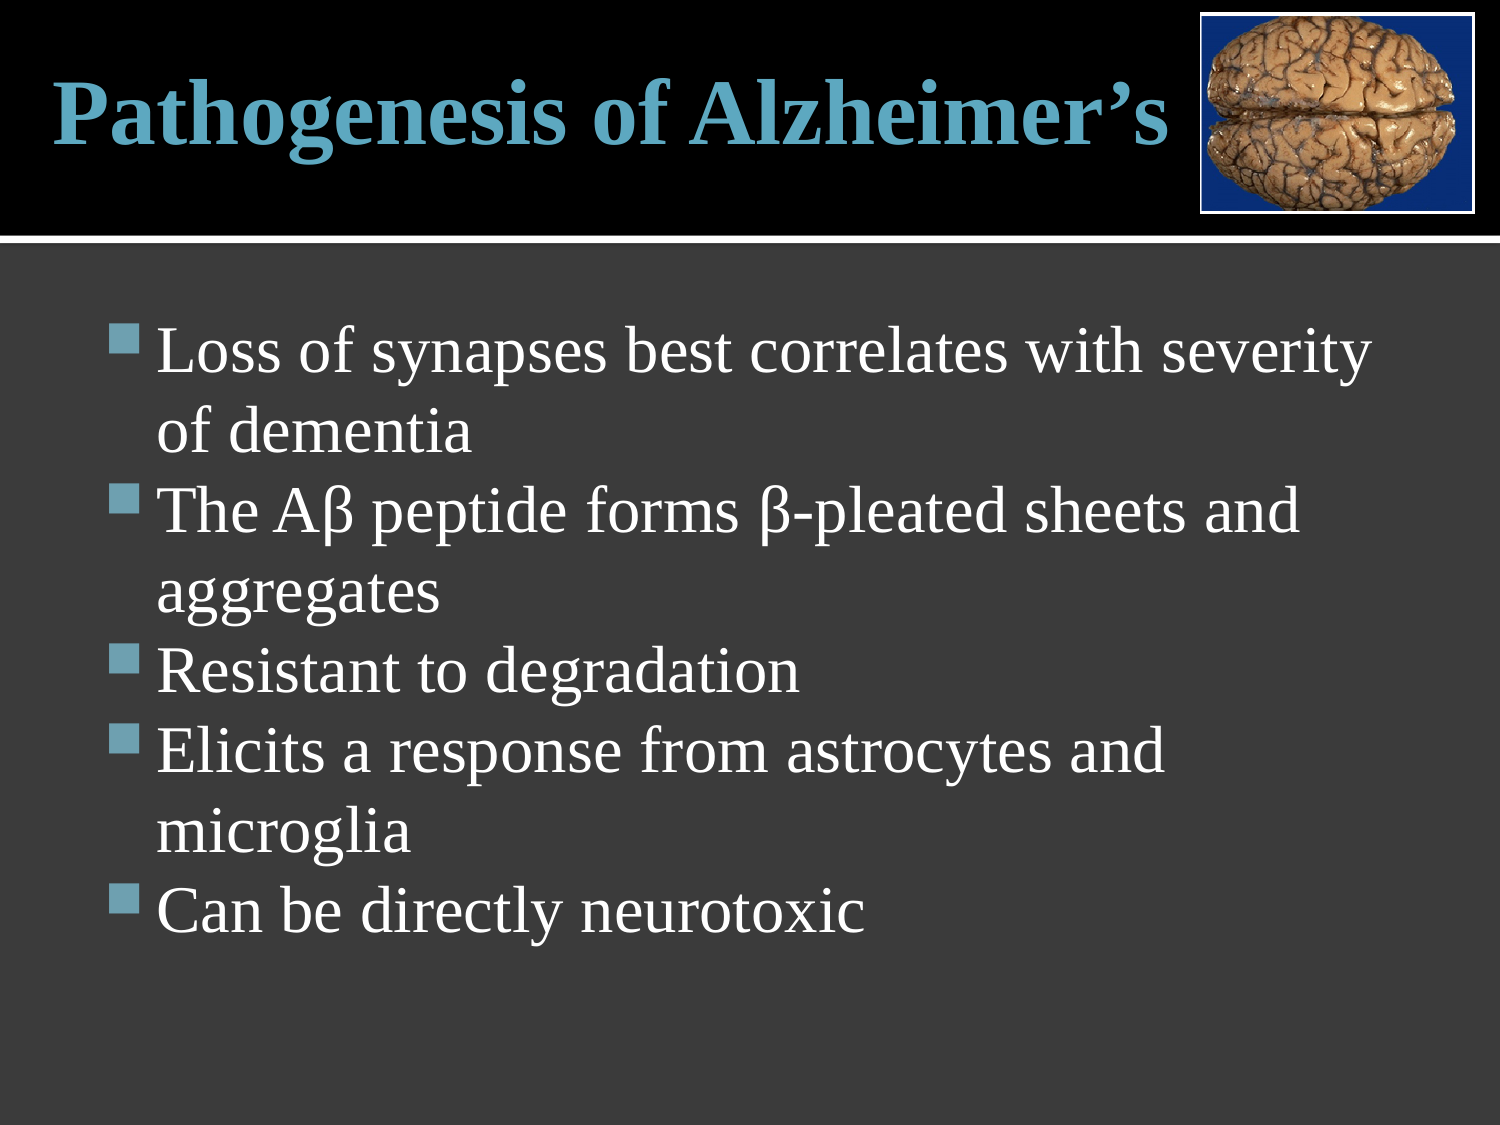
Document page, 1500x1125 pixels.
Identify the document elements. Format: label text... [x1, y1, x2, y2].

title Pathogenesis of Alzheimer’s [37, 4, 1463, 210]
list Loss of synapses best correlates with severity of dementia The Aβ peptide forms β-pleated sheets and aggregates Resistant to degradation Elicits a response from astrocytes and microglia Can be directly neurotoxic [75, 291, 1425, 1050]
picture [1199, 12, 1475, 214]
